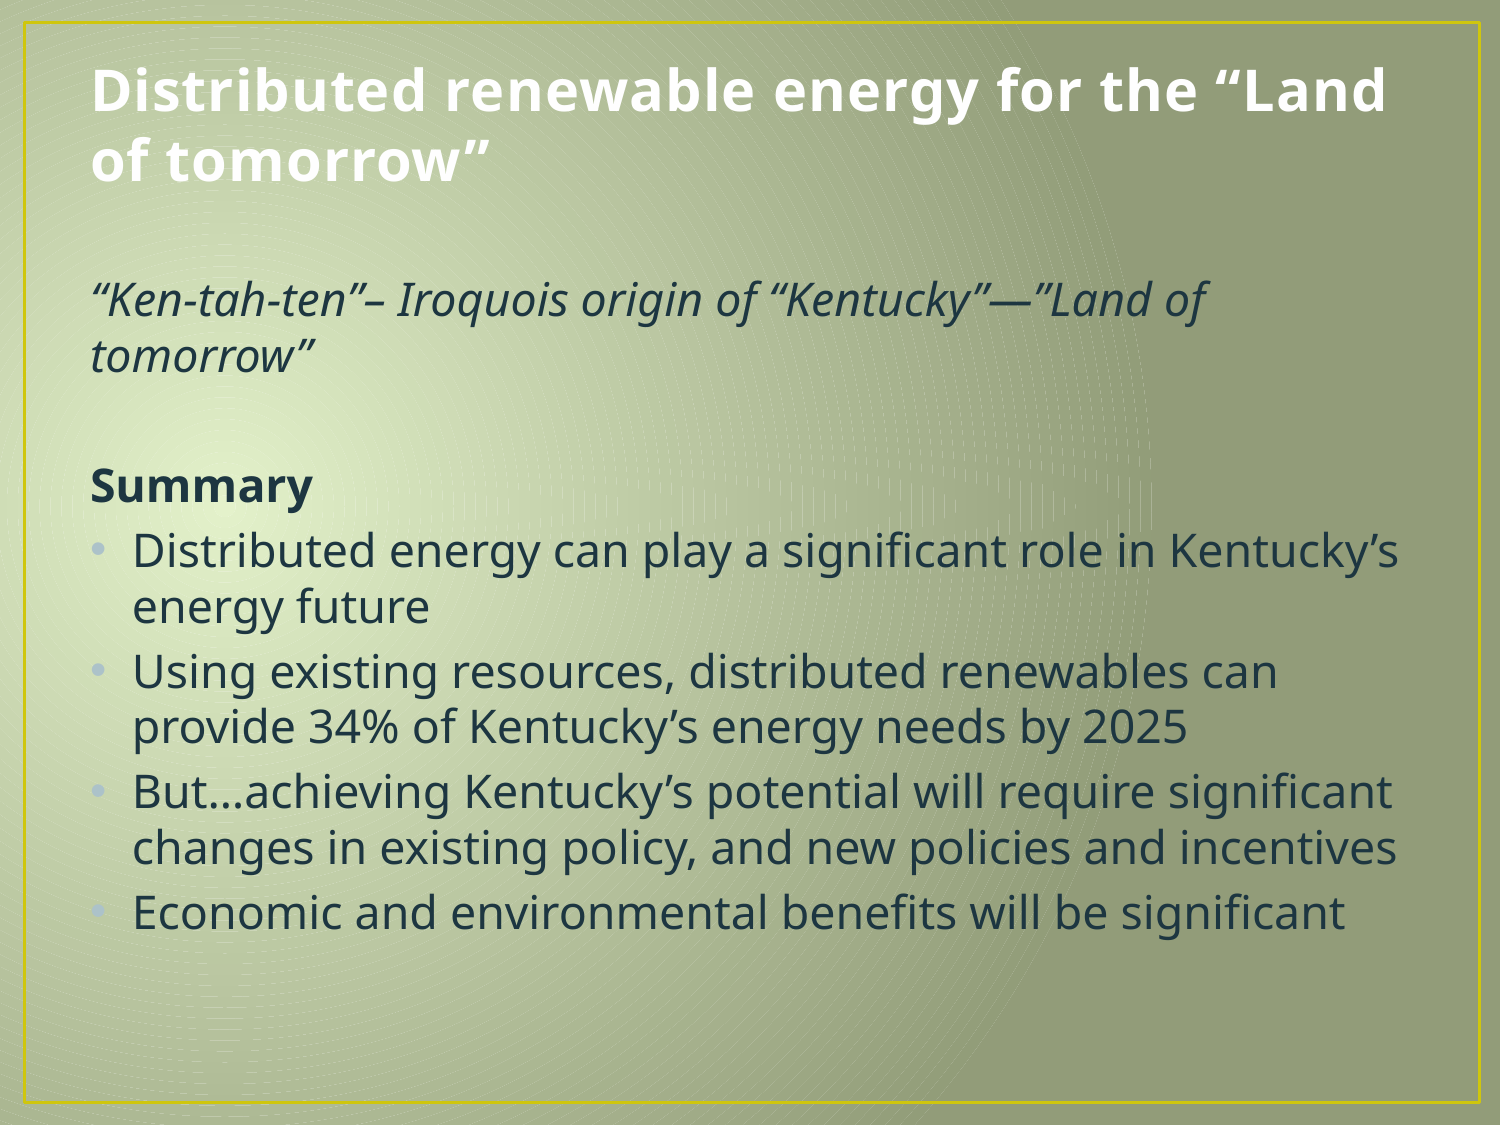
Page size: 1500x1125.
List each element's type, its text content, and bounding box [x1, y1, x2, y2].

list “Ken-tah-ten”– Iroquois origin of “Kentucky”—”Land of tomorrow” Summary Distributed energy can play a significant role in Kentucky’s energy future Using existing resources, distributed renewables can provide 34% of Kentucky’s energy needs by 2025 But…achieving Kentucky’s potential will require significant changes in existing policy, and new policies and incentives Economic and environmental benefits will be significant [75, 262, 1425, 1005]
title Distributed renewable energy for the “Land of tomorrow” [75, 45, 1425, 200]
